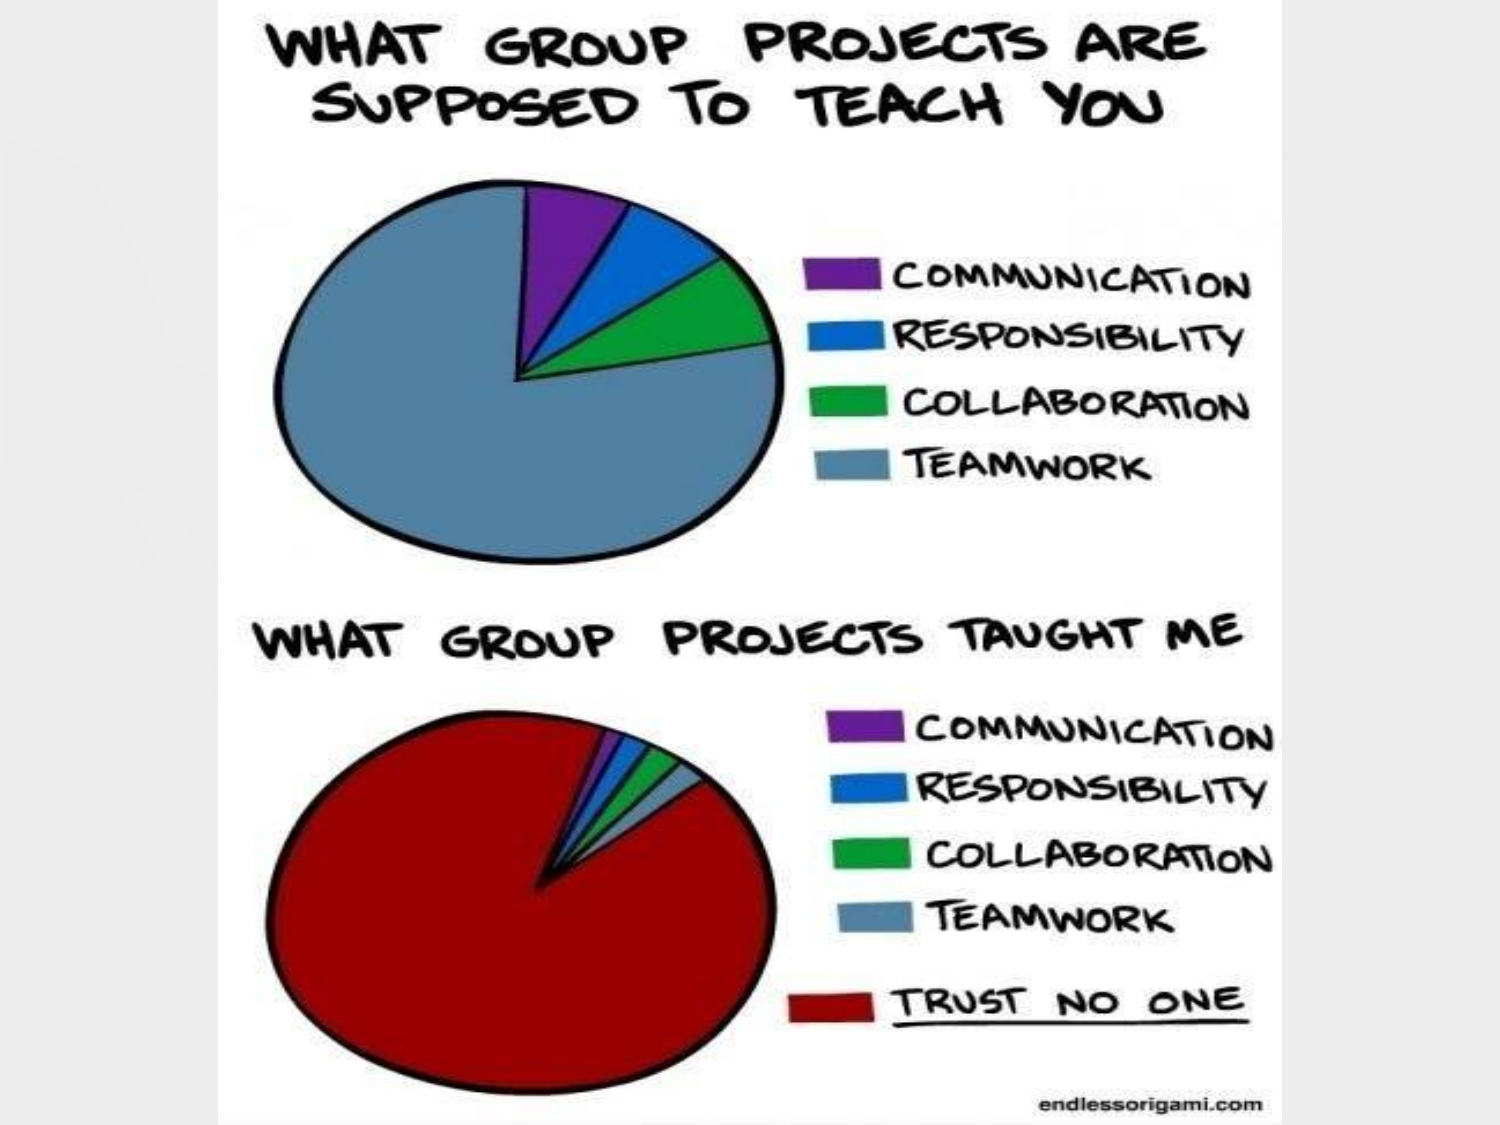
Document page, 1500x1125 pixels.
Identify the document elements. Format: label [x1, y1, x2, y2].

picture [218, 0, 1282, 1125]
